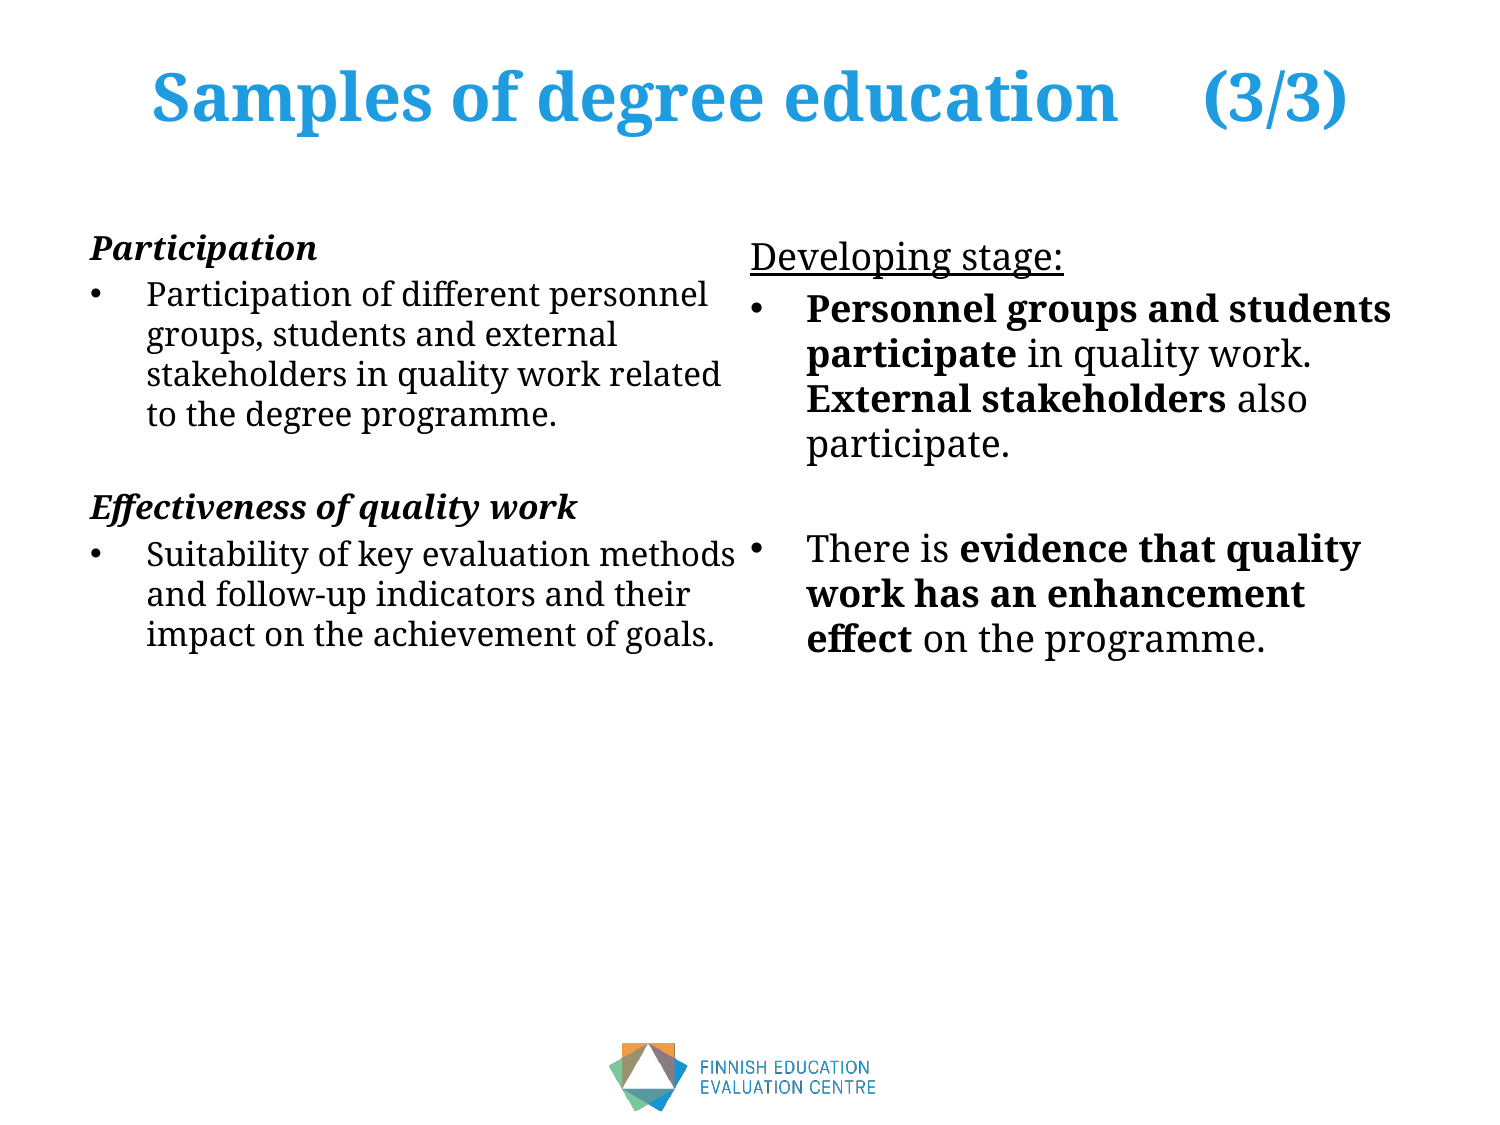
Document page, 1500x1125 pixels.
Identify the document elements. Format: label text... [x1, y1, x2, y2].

list Participation Participation of different personnel groups, students and external stakeholders in quality work related to the degree programme. Effectiveness of quality work Suitability of key evaluation methods and follow-up indicators and their impact on the achievement of goals. Developing stage: Personnel groups and students participate in quality work. External stakeholders also participate. There is evidence that quality work has an enhancement effect on the programme. [75, 172, 1425, 951]
title Samples of degree education (3/3) [76, 30, 1425, 159]
picture [603, 1025, 888, 1120]
